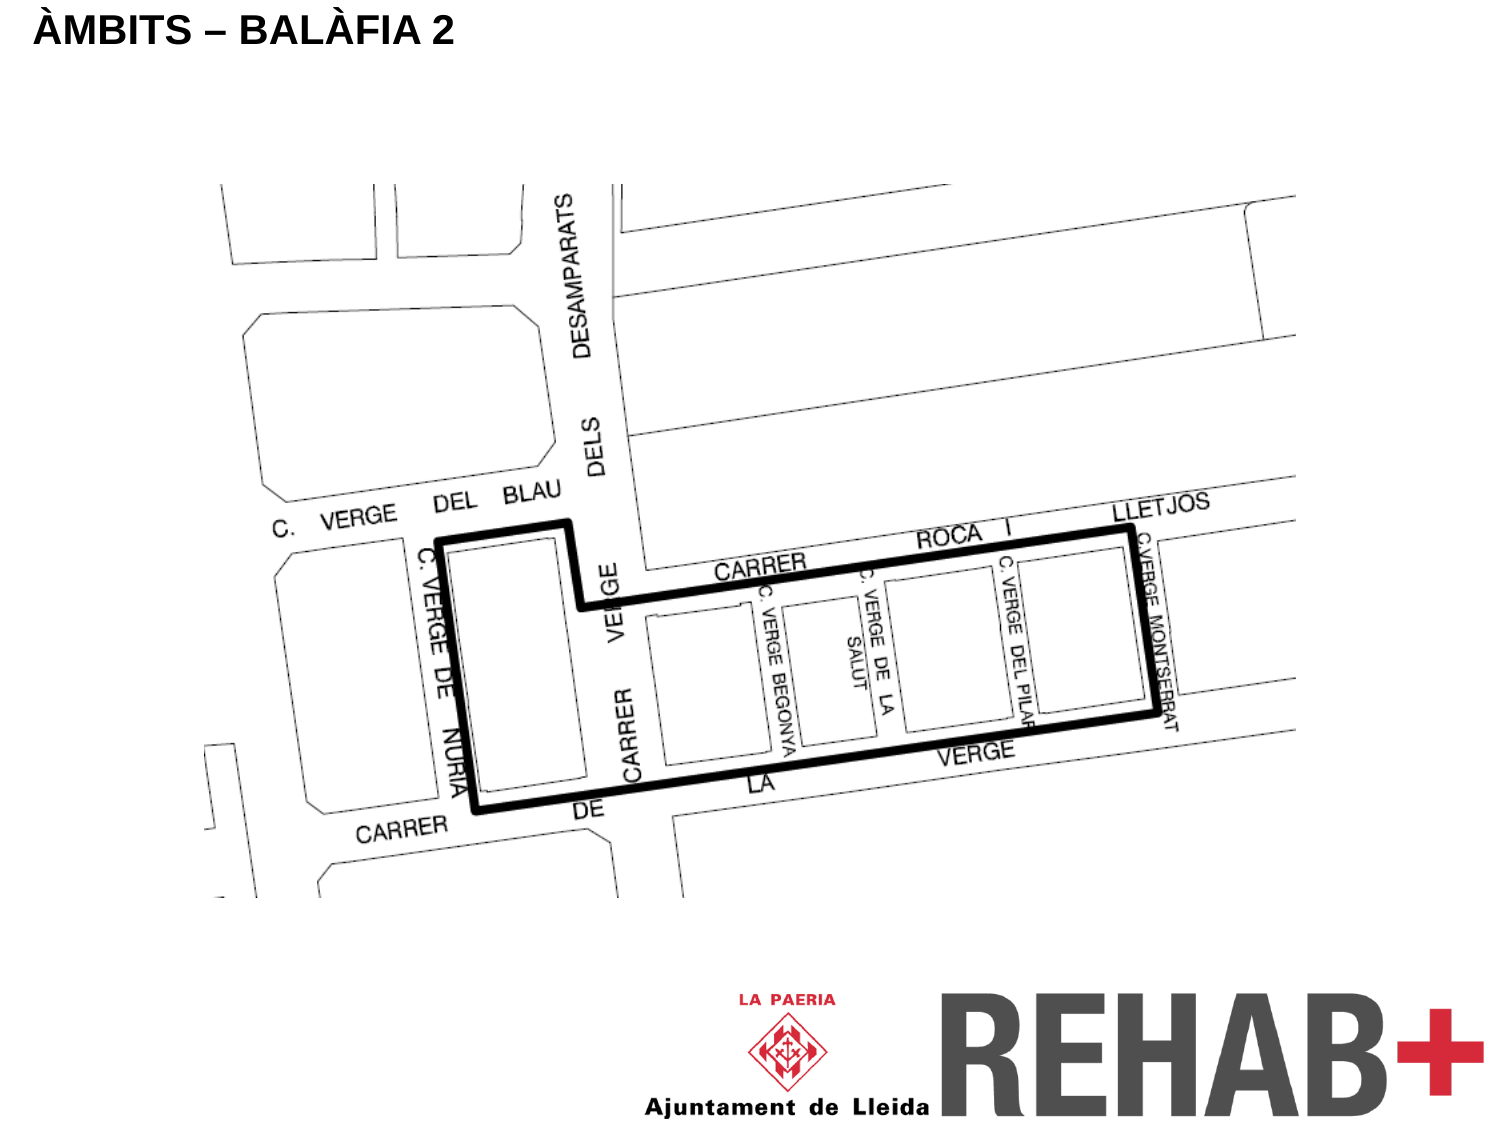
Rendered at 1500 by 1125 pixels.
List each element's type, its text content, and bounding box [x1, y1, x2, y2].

picture [631, 987, 1500, 1122]
text_box ÀMBITS – BALÀFIA 2 [17, 0, 1436, 61]
picture [203, 184, 1297, 898]
